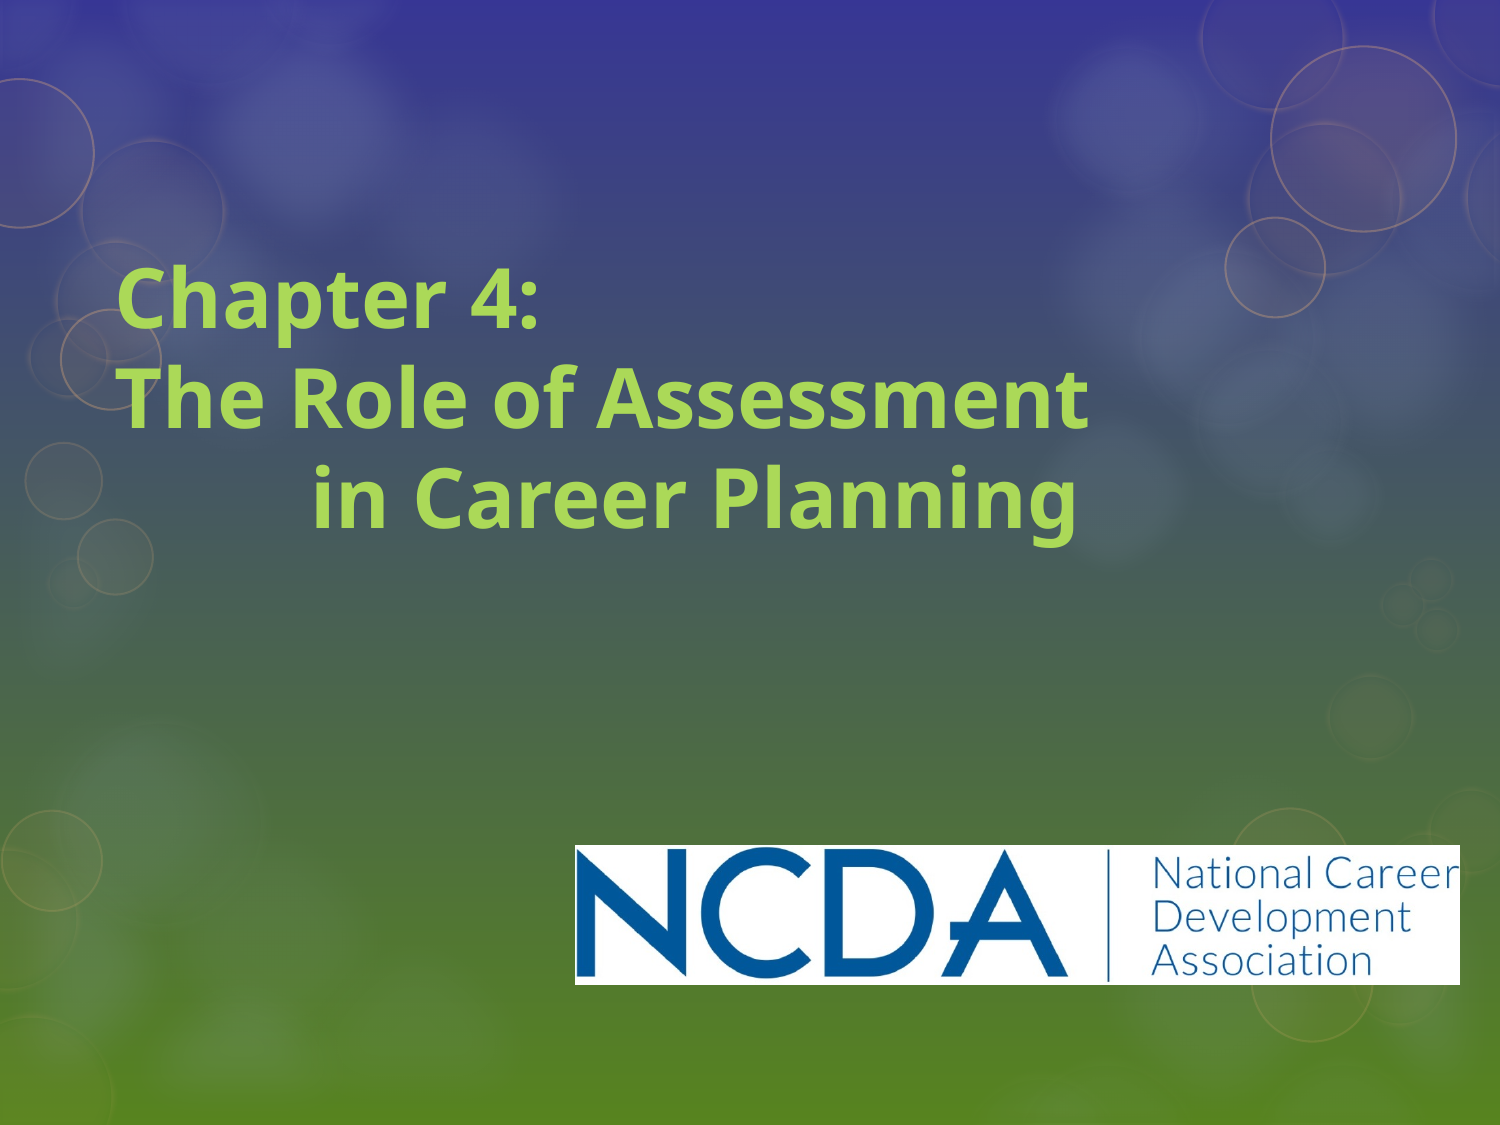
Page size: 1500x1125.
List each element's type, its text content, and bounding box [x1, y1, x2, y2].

text_box Chapter 4: The Role of Assessment in Career Planning [99, 237, 1325, 553]
picture [574, 844, 1460, 986]
